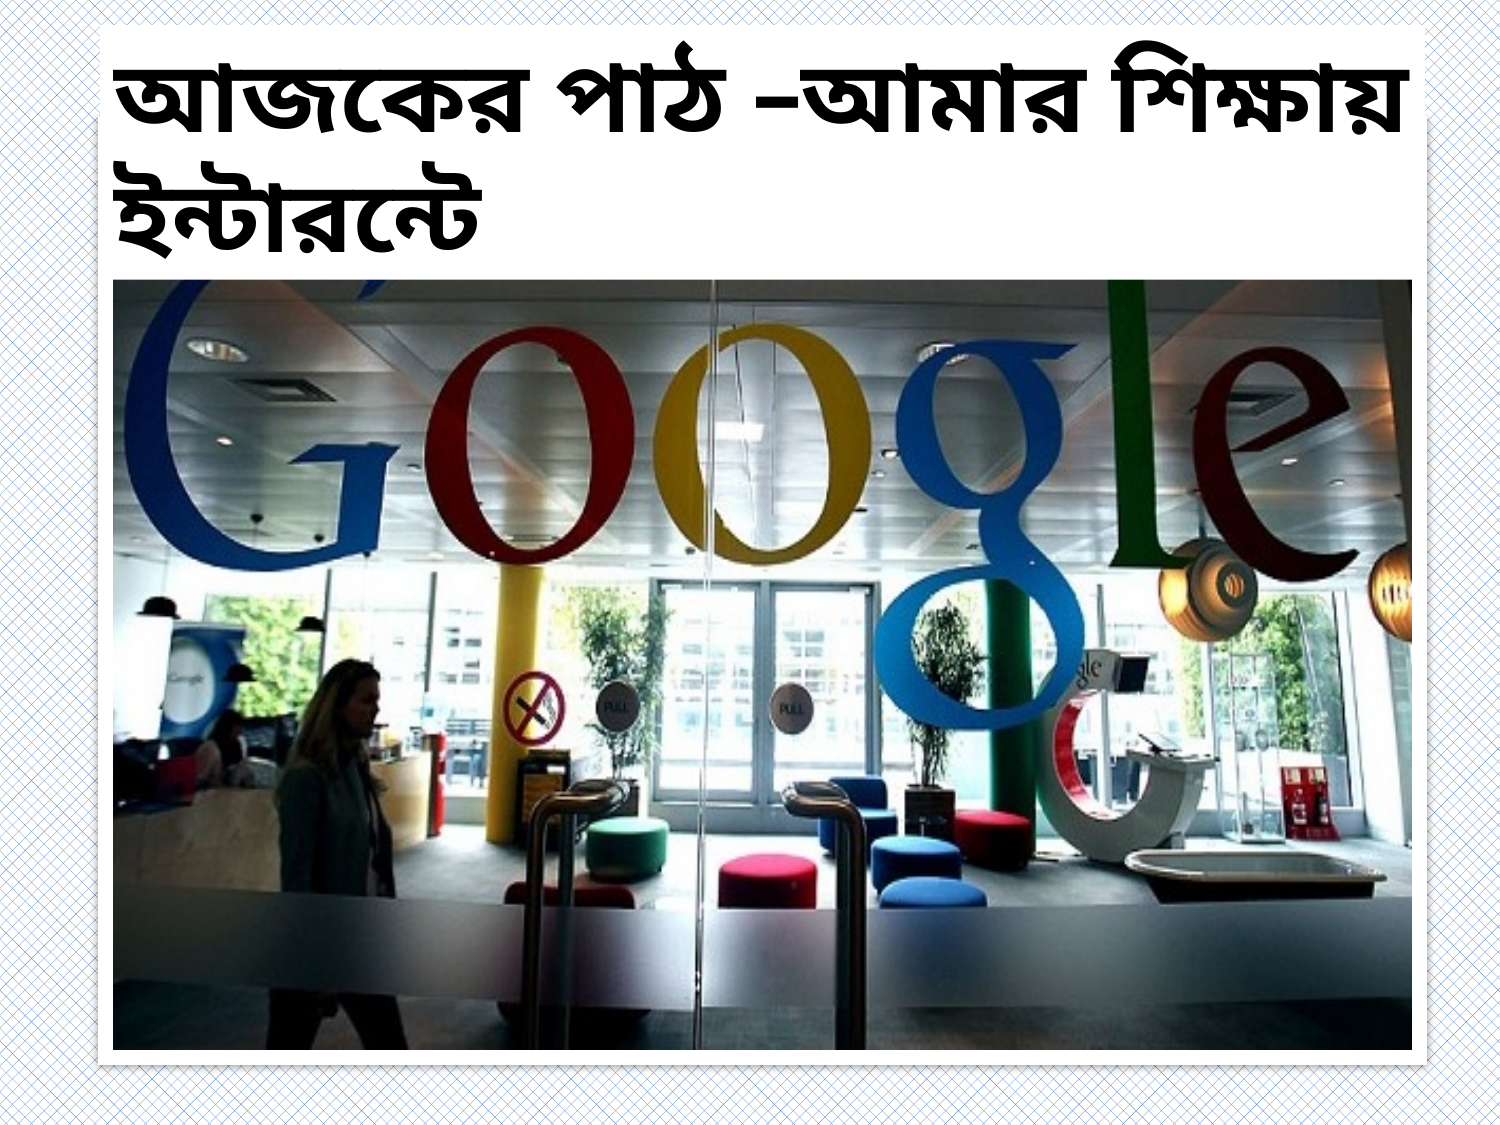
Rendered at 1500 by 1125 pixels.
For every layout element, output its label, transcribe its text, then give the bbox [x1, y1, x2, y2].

text_box আজকের পাঠ –আমার শিক্ষায় ইন্টারন্টে [99, 24, 1425, 280]
picture [112, 130, 1413, 1051]
